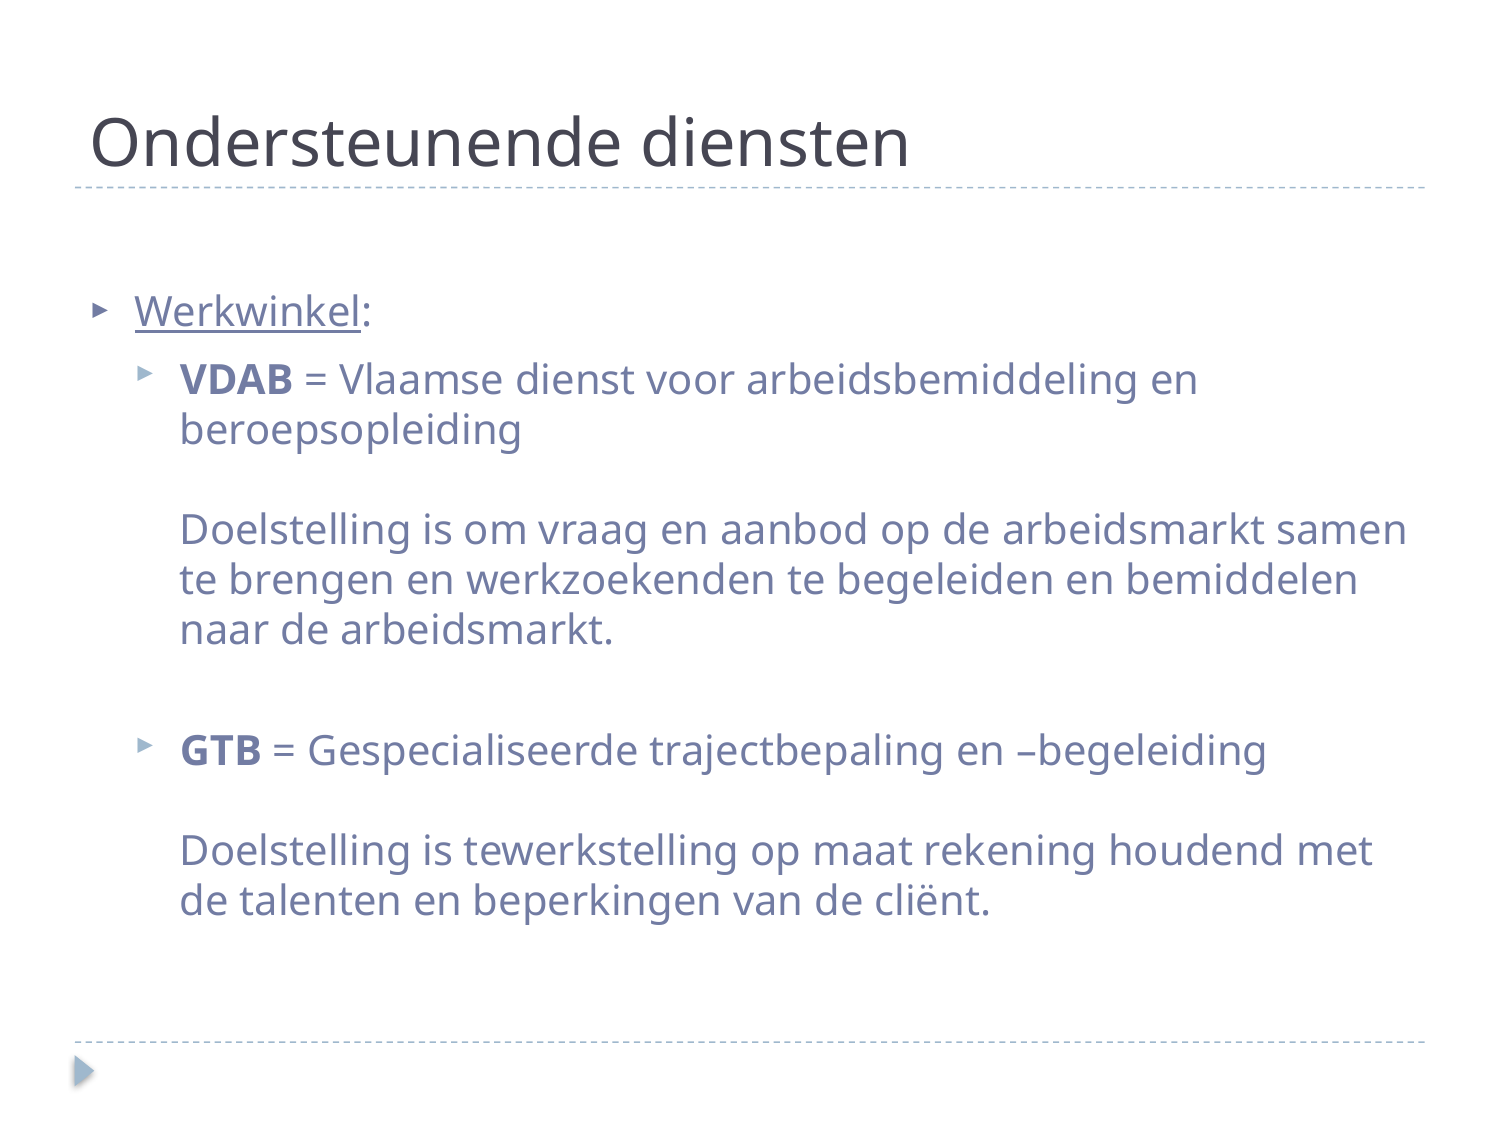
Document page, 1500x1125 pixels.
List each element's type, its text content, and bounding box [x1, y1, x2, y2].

list Werkwinkel: VDAB = Vlaamse dienst voor arbeidsbemiddeling en beroepsopleiding Doelstelling is om vraag en aanbod op de arbeidsmarkt samen te brengen en werkzoekenden te begeleiden en bemiddelen naar de arbeidsmarkt. GTB = Gespecialiseerde trajectbepaling en –begeleiding Doelstelling is tewerkstelling op maat rekening houdend met de talenten en beperkingen van de cliënt. [75, 200, 1425, 1010]
title Ondersteunende diensten [75, 24, 1425, 188]
